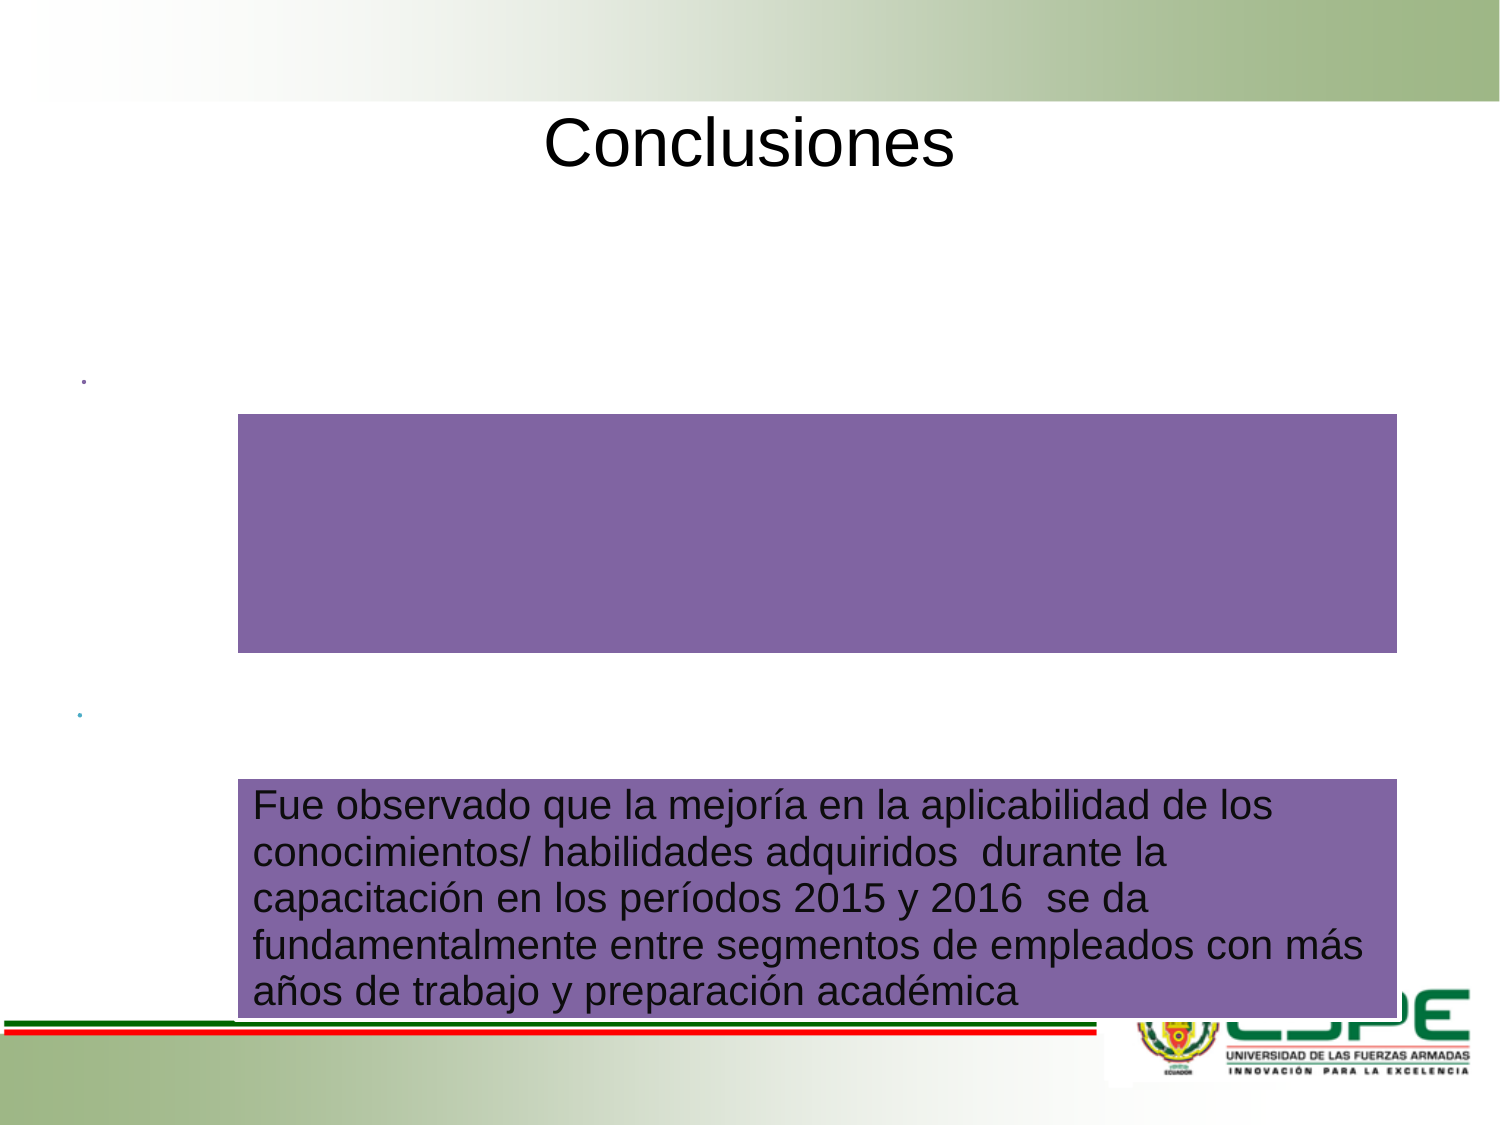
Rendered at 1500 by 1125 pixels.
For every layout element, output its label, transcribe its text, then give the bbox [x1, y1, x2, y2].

title Conclusiones [74, 44, 1426, 233]
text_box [74, 184, 1400, 1036]
picture [0, 0, 1500, 1125]
